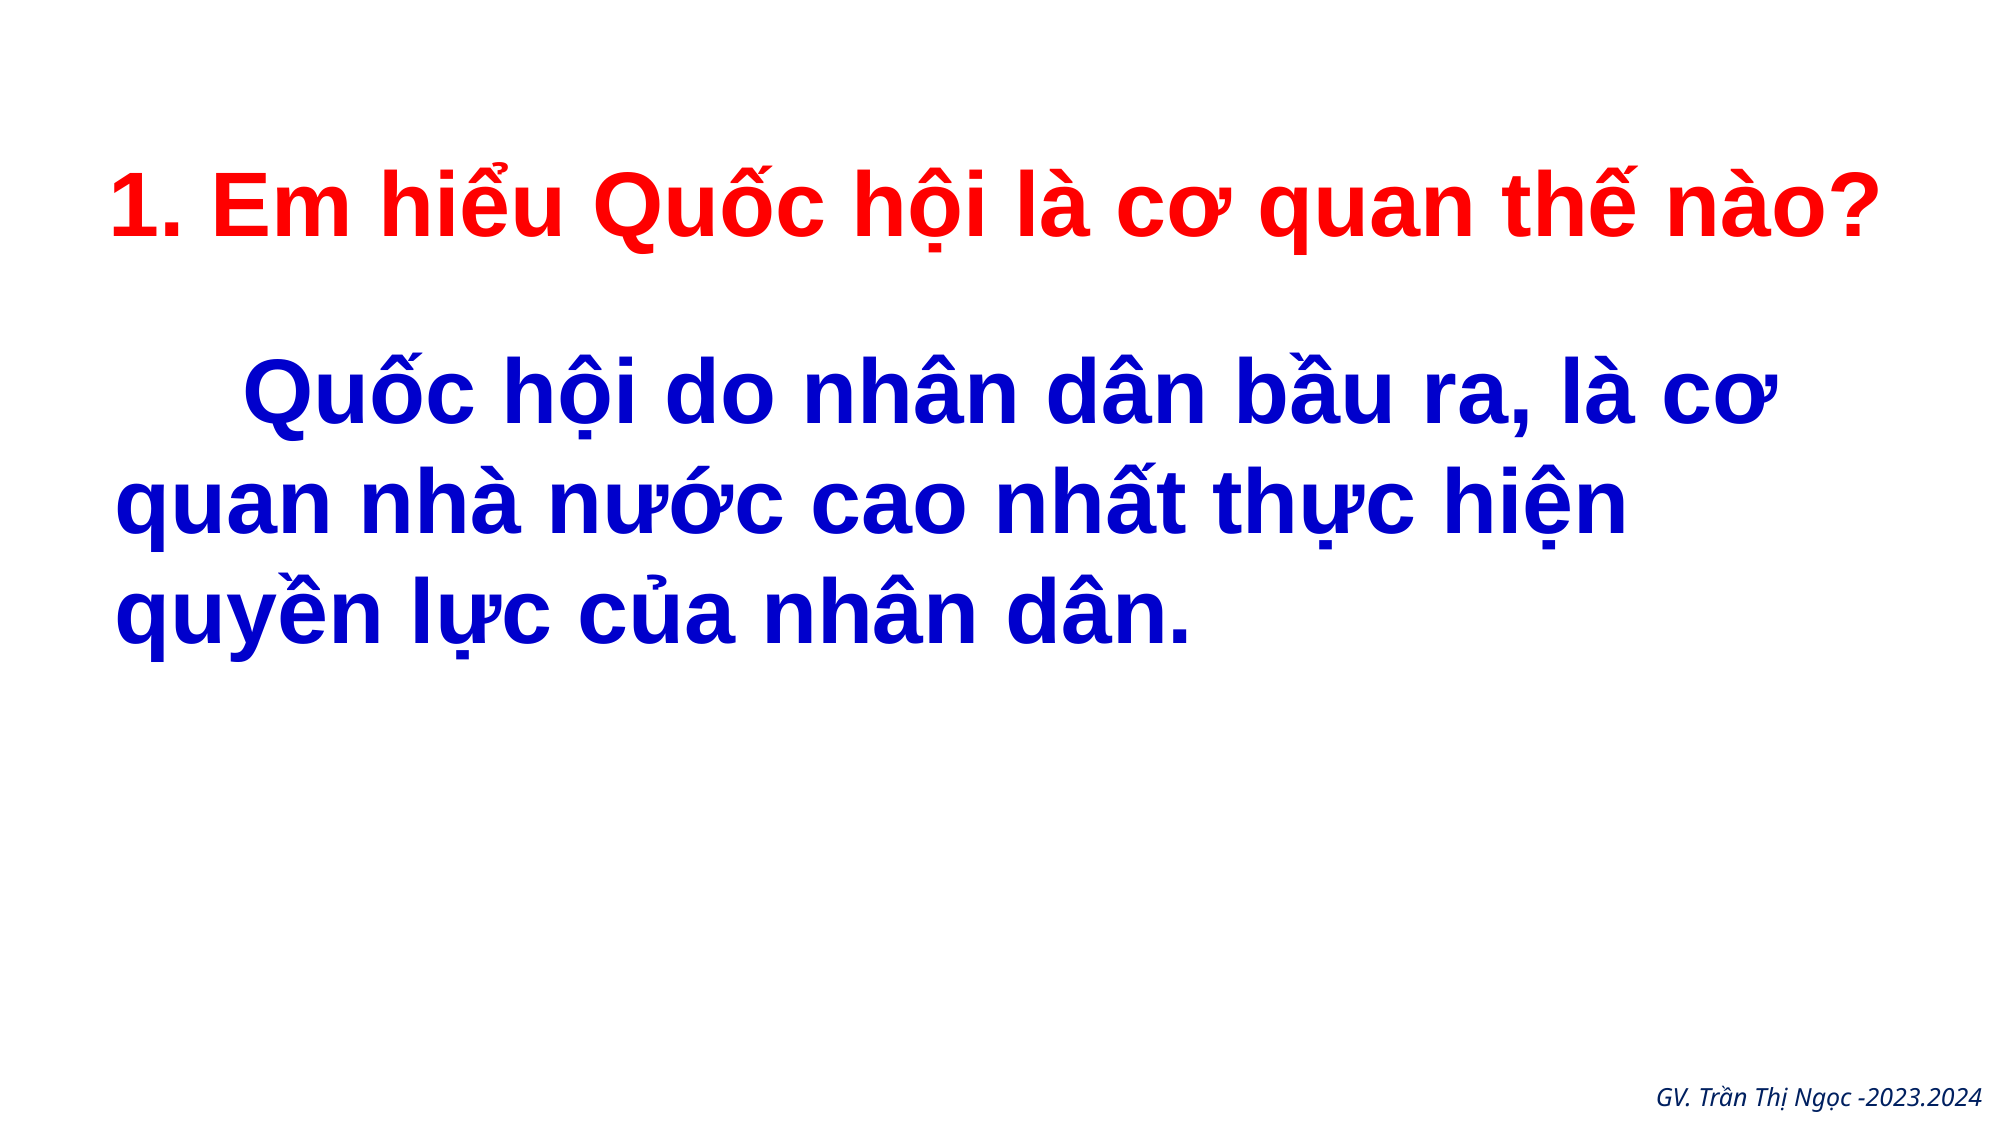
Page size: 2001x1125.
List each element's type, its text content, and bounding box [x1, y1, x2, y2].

text_box GV. Trần Thị Ngọc -2023.2024 [1641, 1074, 2000, 1119]
text_box Quốc hội do nhân dân bầu ra, là cơ quan nhà nước cao nhất thực hiện quyền lực của nhân dân. [99, 324, 1913, 670]
text_box Em hiểu Quốc hội là cơ quan thế nào? [93, 137, 1907, 263]
